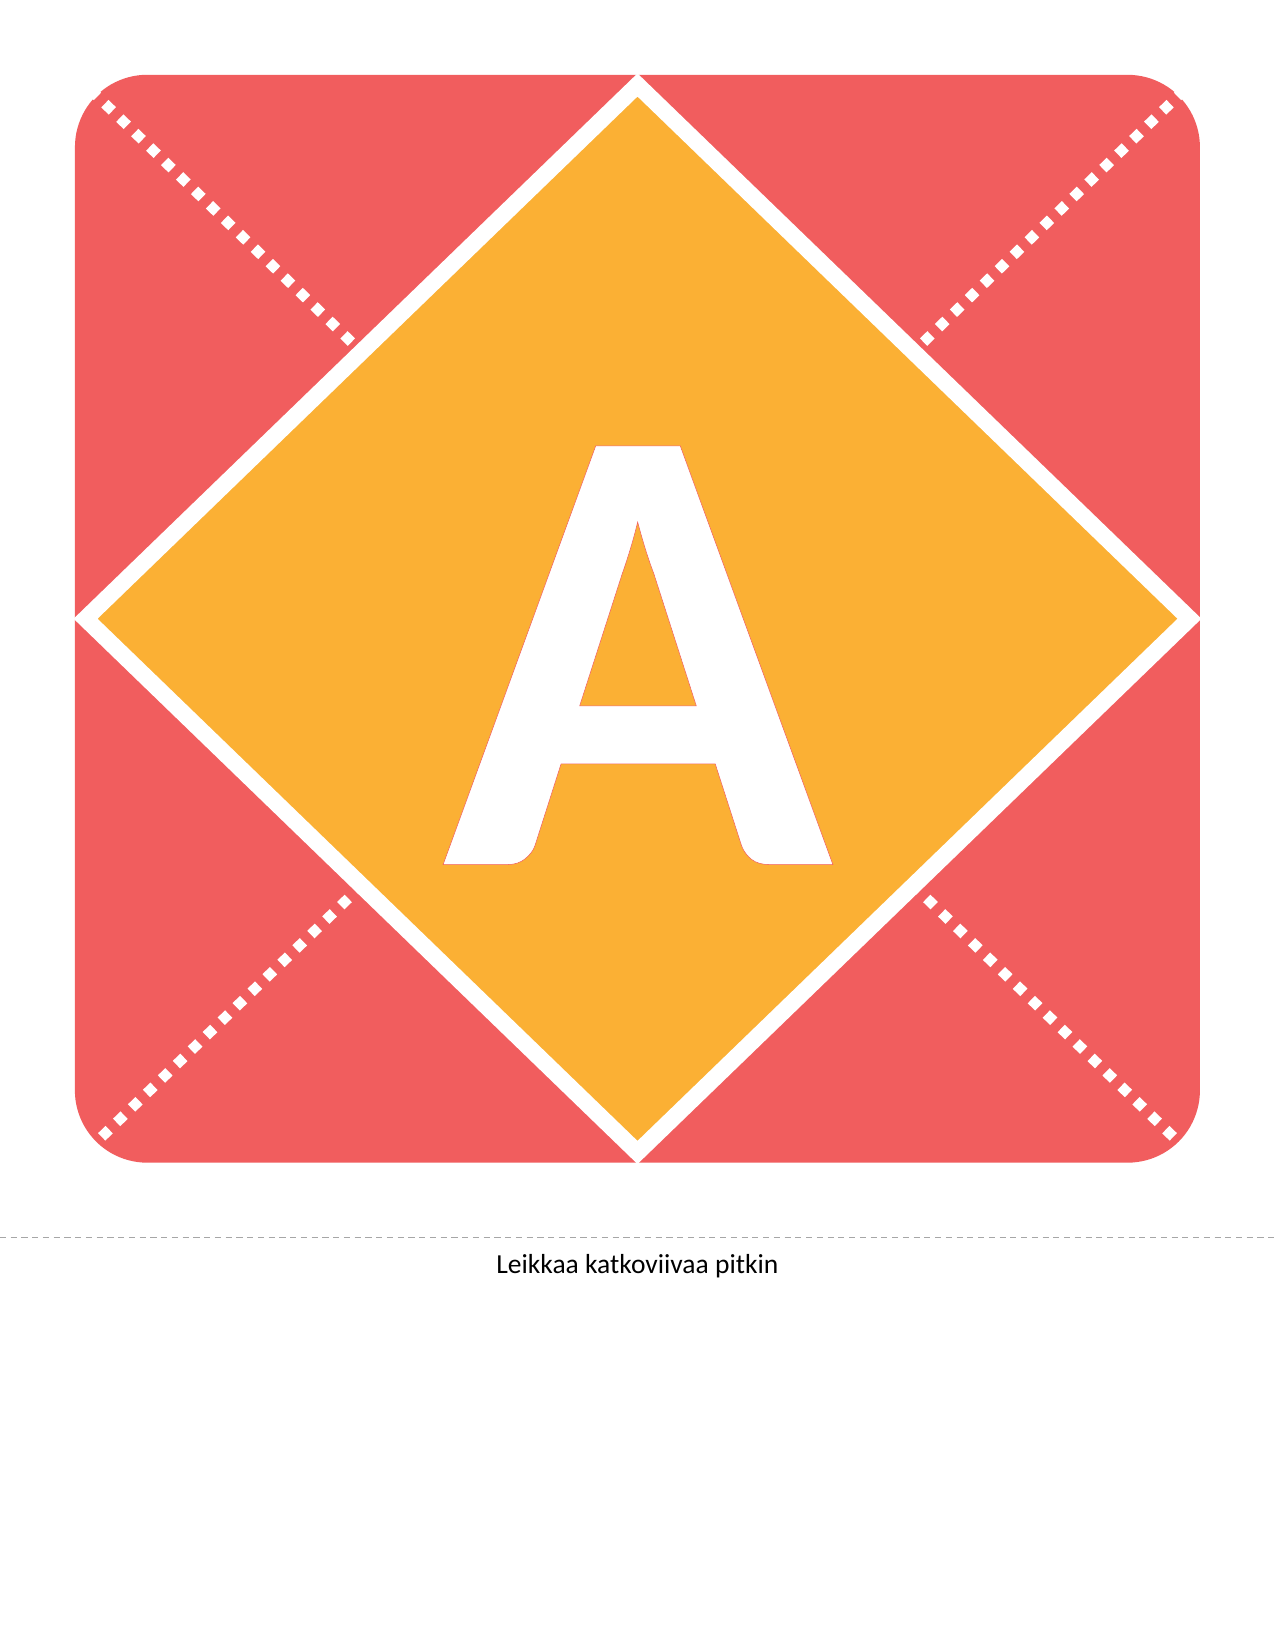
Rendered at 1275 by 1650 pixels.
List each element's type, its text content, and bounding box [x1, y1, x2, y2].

title a [159, 150, 1116, 1063]
